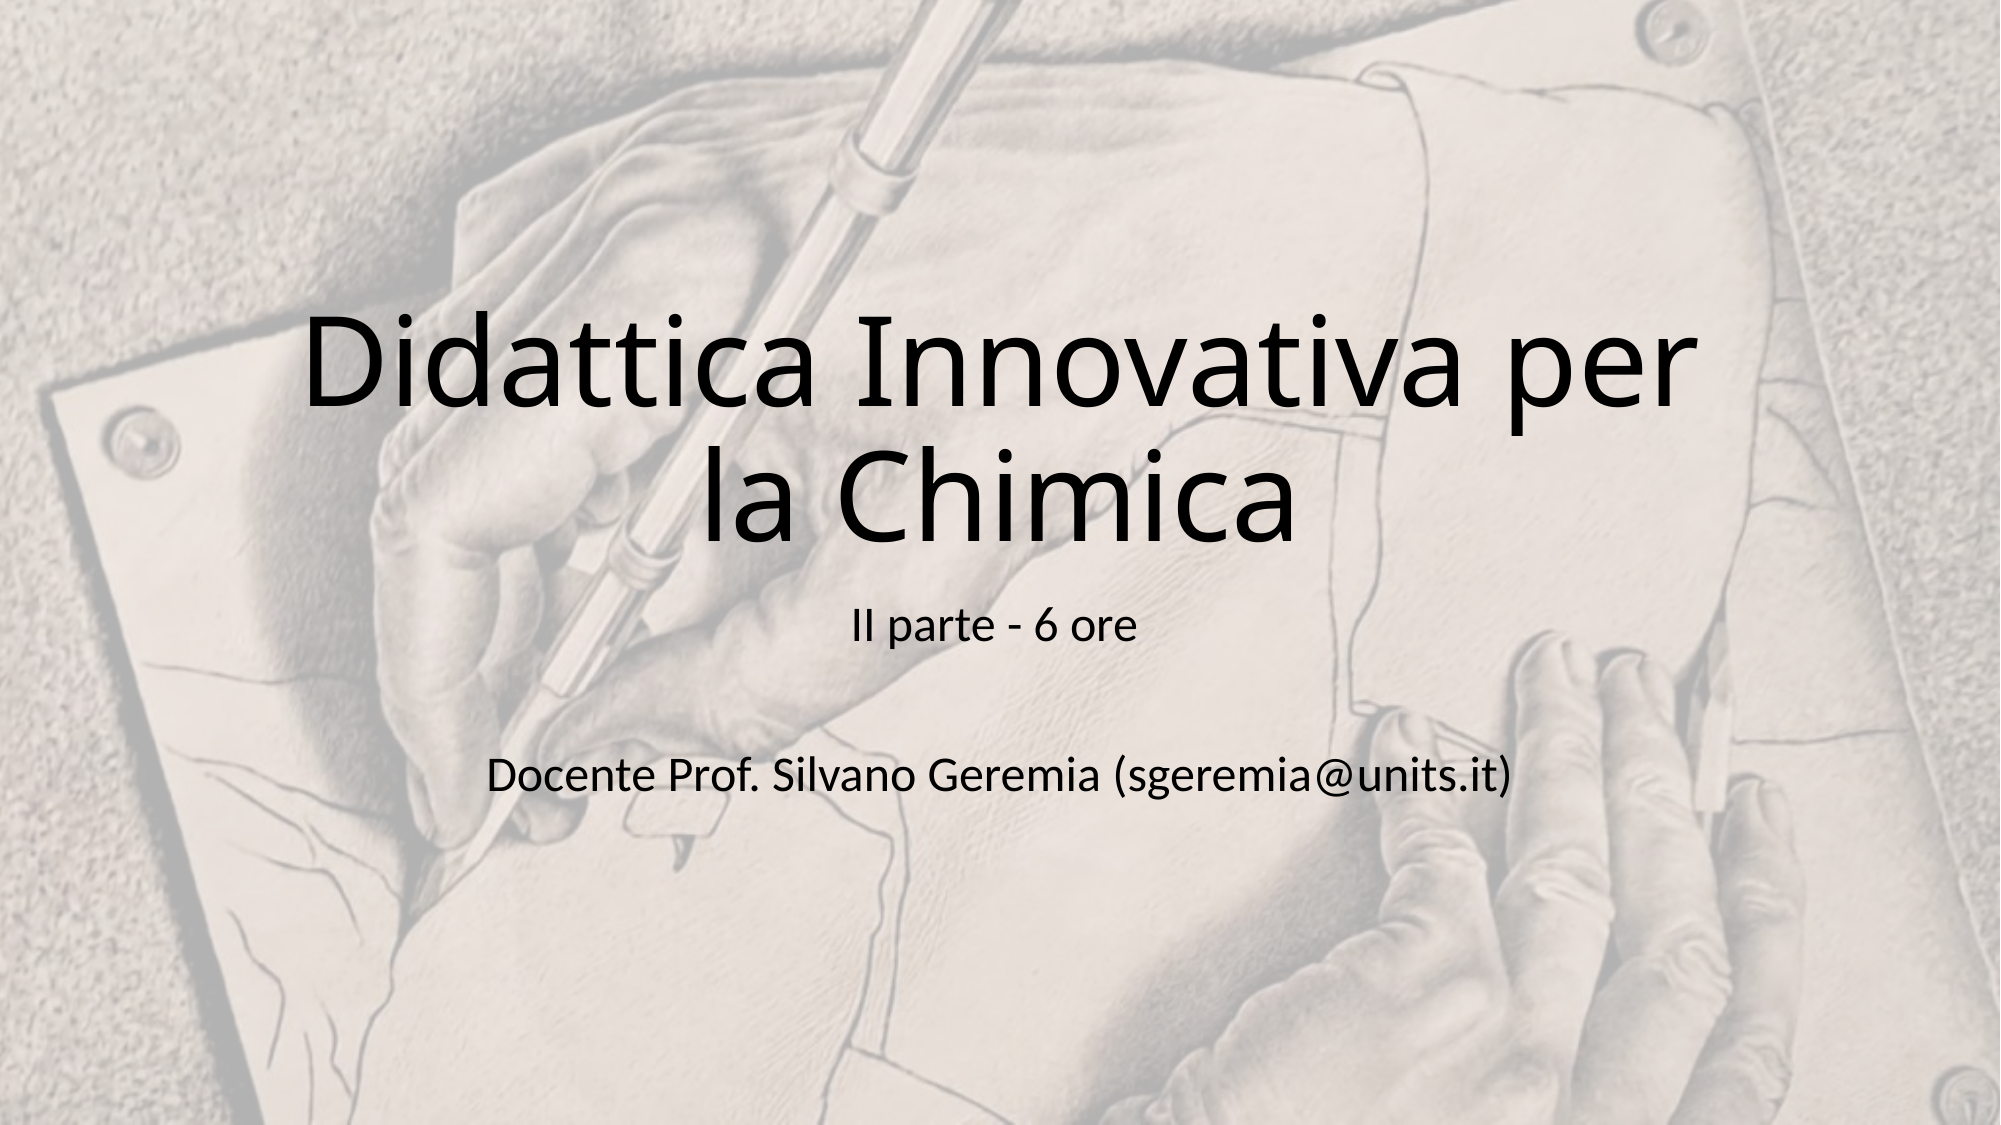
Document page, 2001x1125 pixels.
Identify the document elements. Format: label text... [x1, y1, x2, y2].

title Didattica Innovativa per la Chimica [249, 184, 1750, 576]
subtitle II parte - 6 ore Docente Prof. Silvano Geremia (sgeremia@units.it) [249, 590, 1750, 863]
